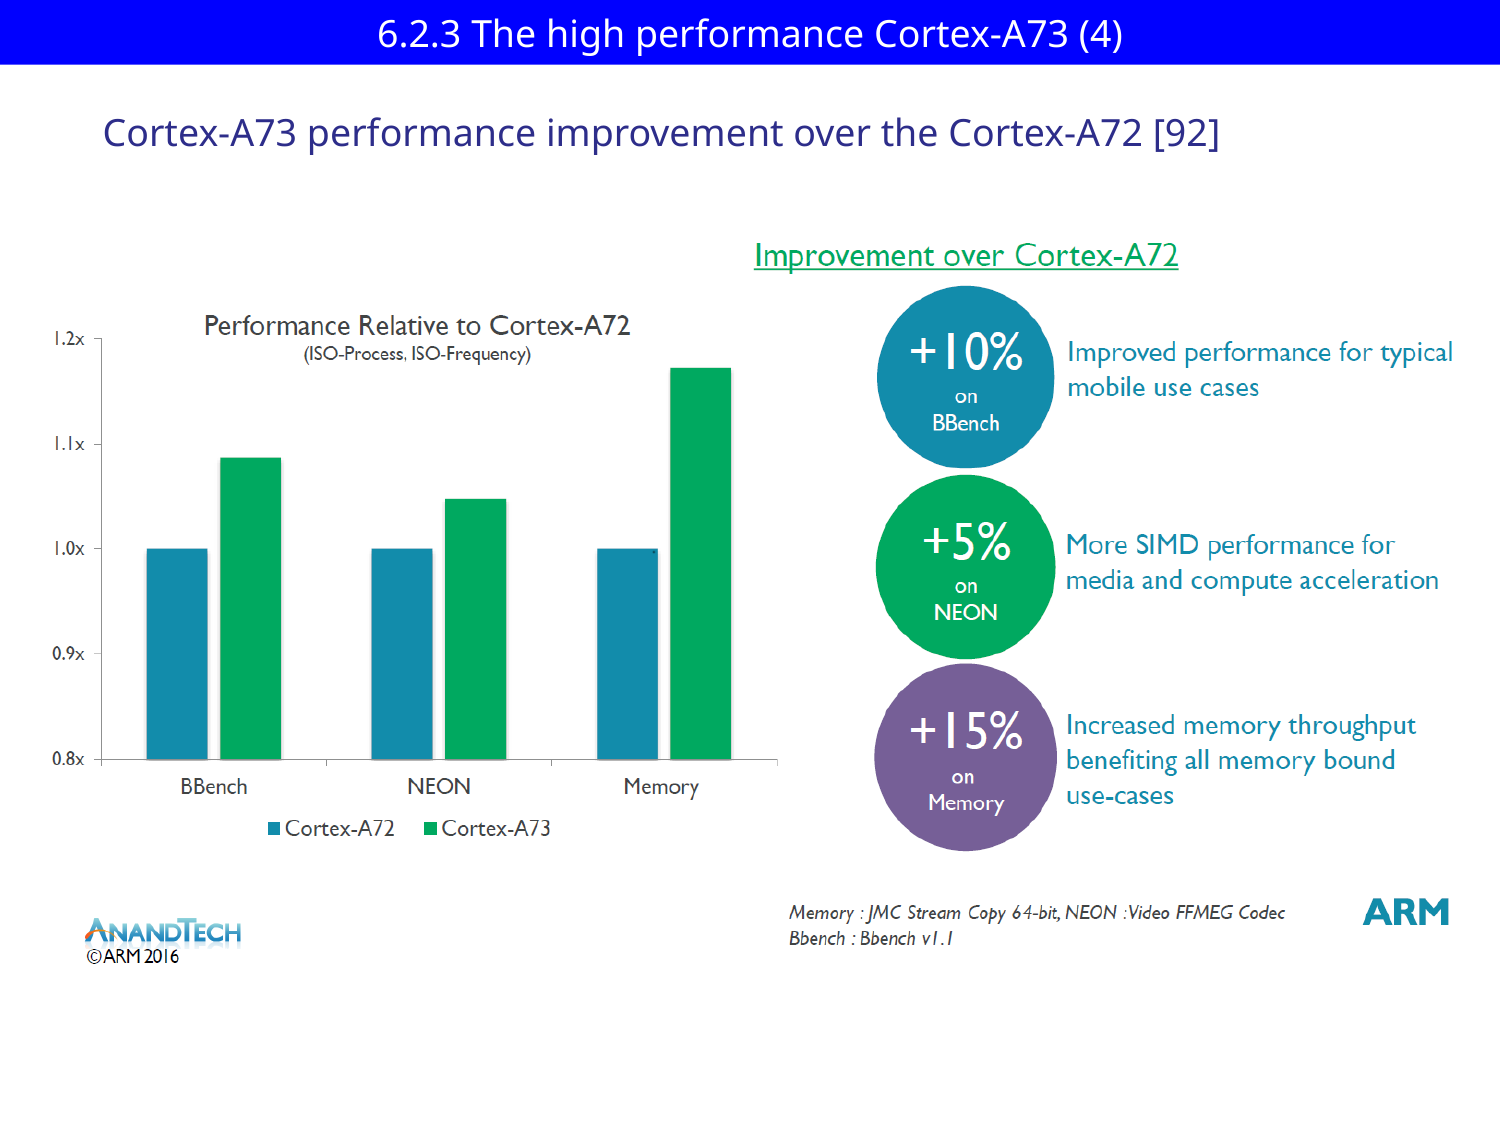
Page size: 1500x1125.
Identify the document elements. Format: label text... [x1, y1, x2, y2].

picture [31, 225, 1467, 969]
text_box Cortex-A73 performance improvement over the Cortex-A72 [92] [87, 101, 1237, 162]
title 6.2.3 The high performance Cortex-A73 (4) [0, 0, 1500, 65]
